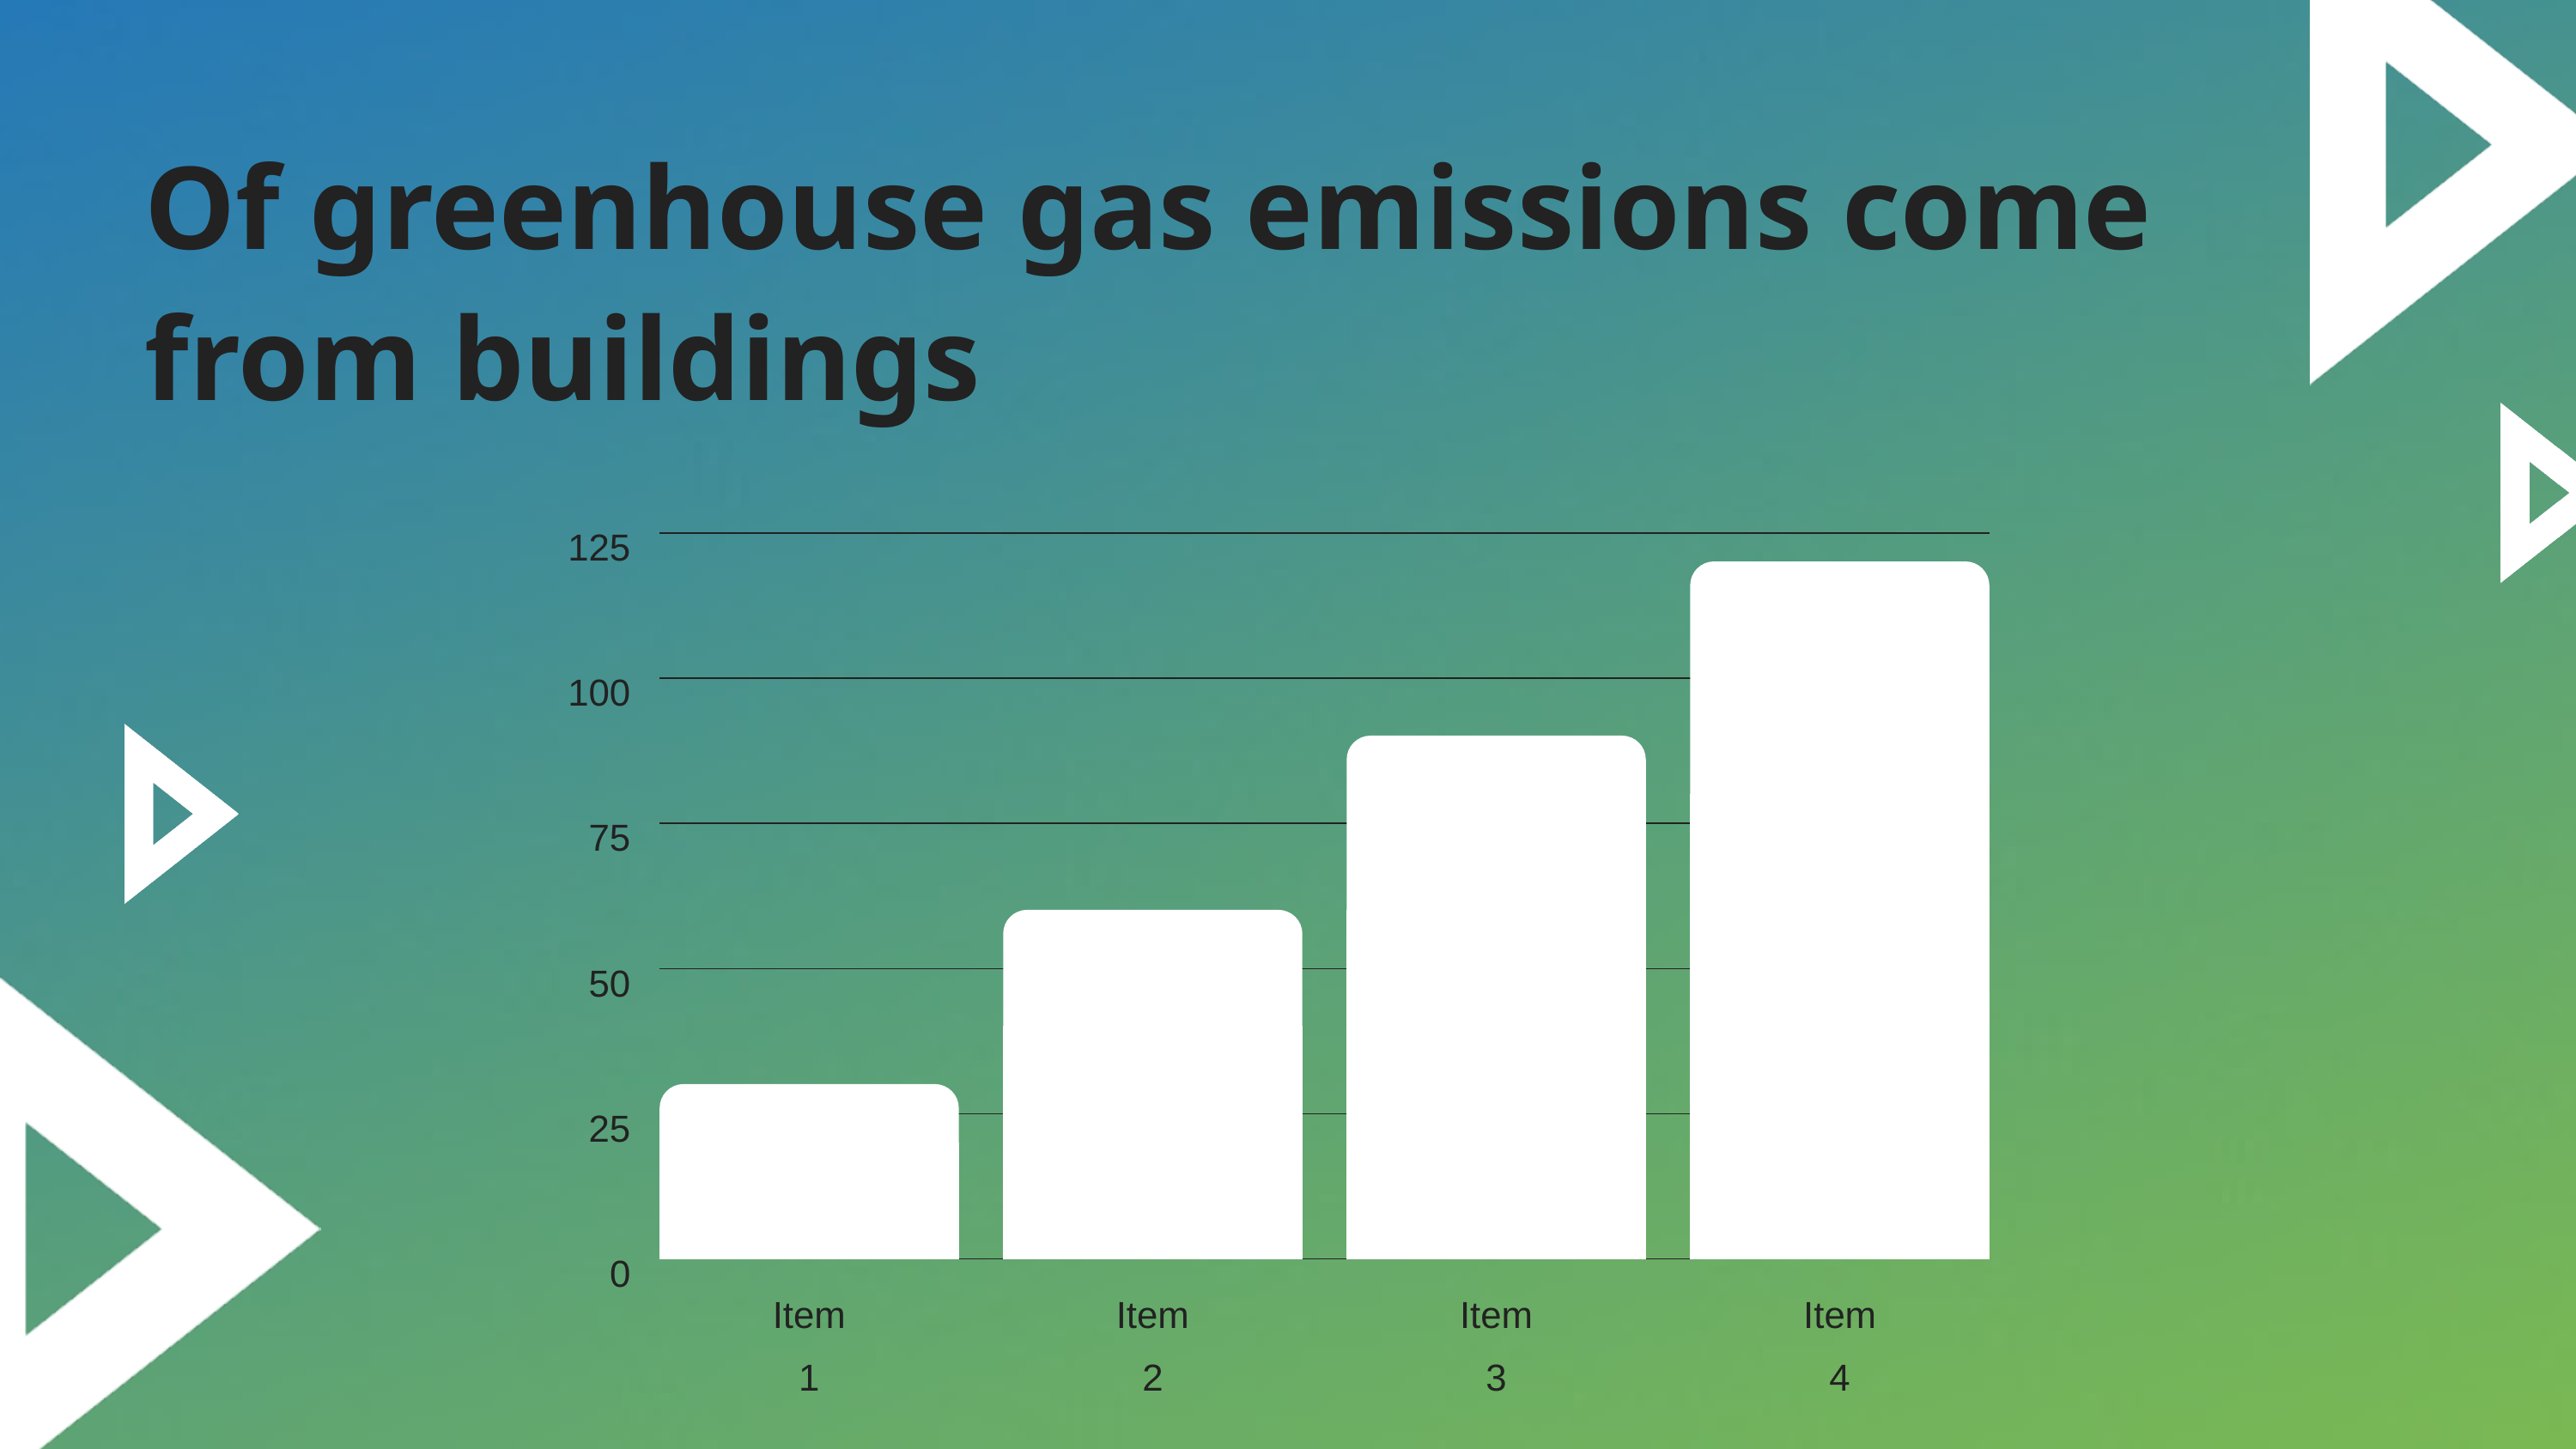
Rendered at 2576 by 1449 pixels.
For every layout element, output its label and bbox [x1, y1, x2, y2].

text_box [0, 724, 321, 1449]
text_box [2309, 0, 2576, 583]
text_box [567, 505, 1990, 1323]
picture [0, 0, 2576, 1449]
